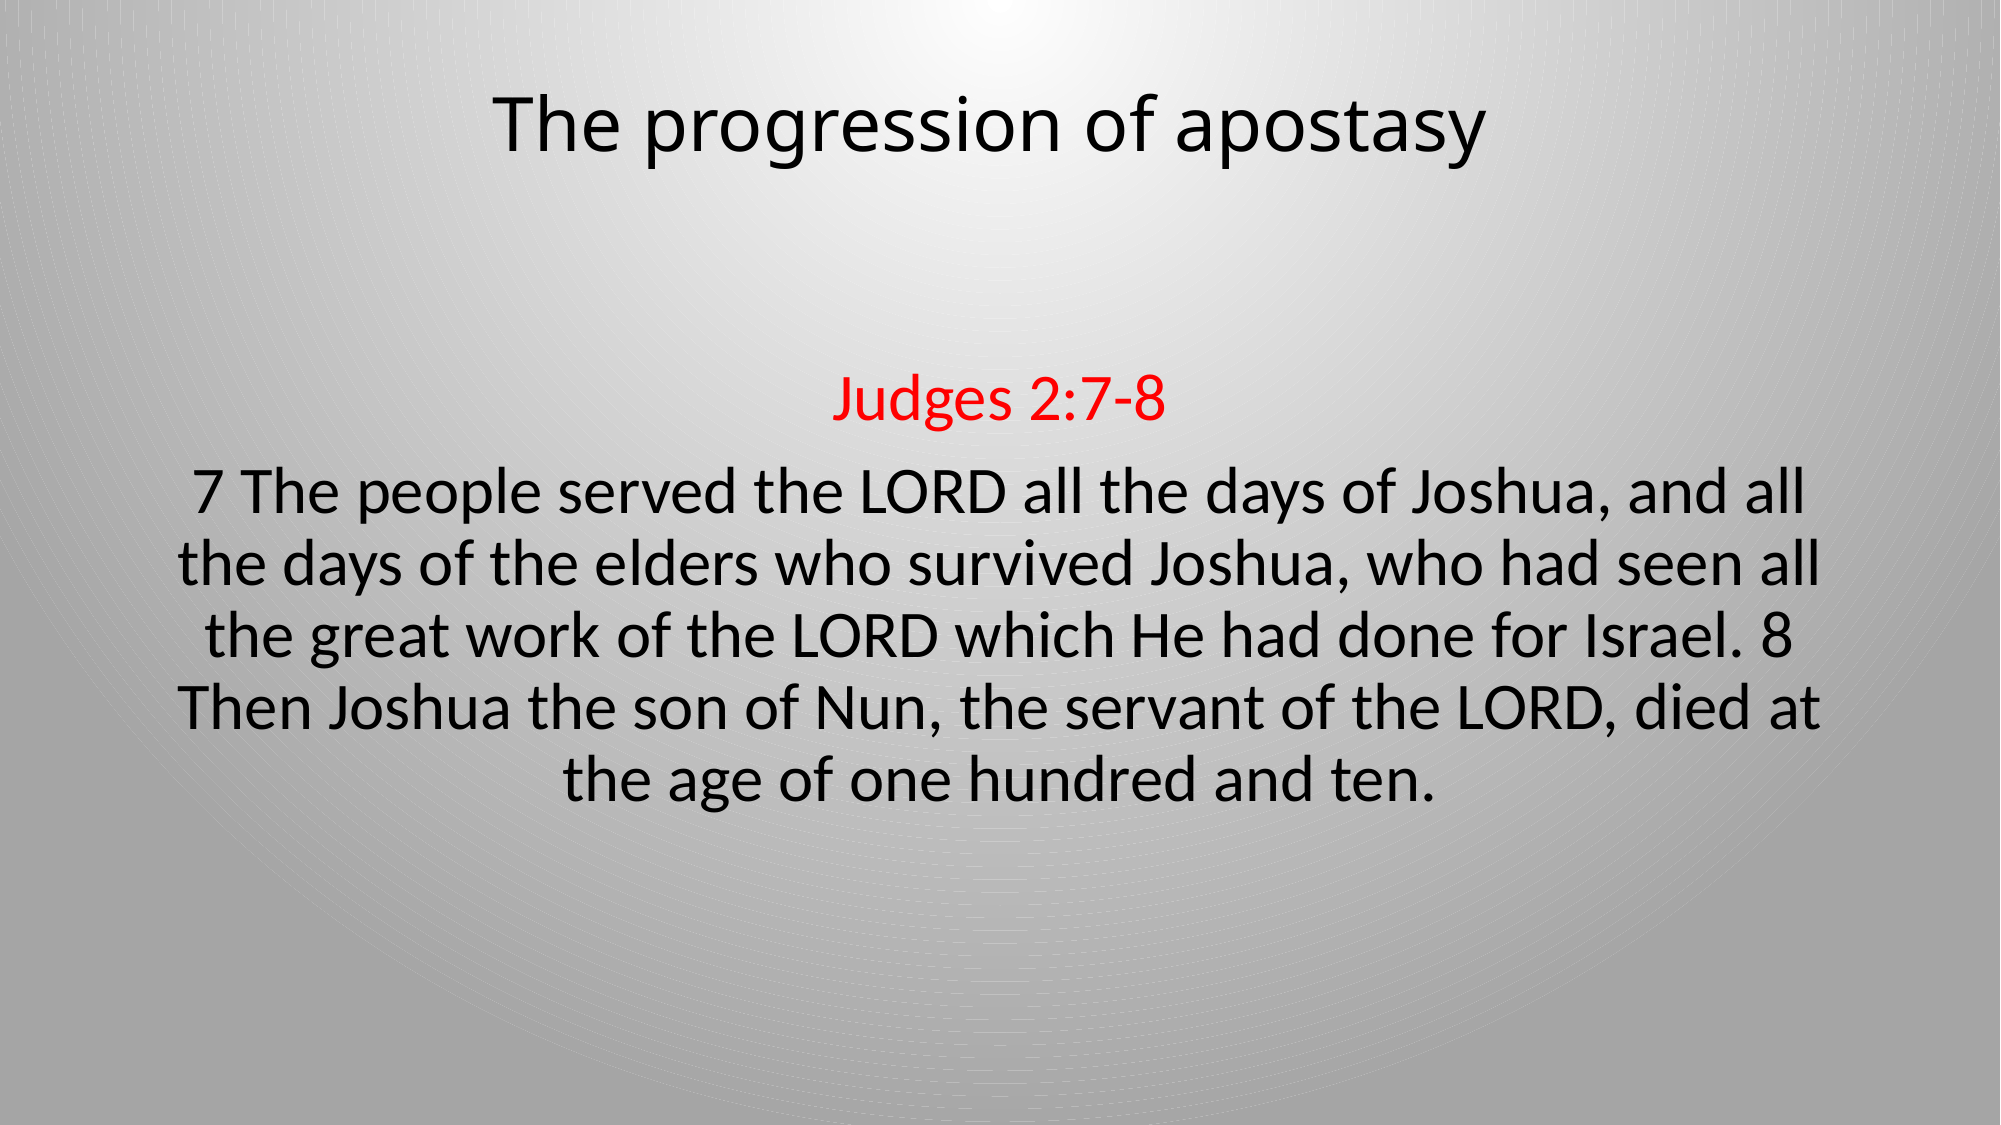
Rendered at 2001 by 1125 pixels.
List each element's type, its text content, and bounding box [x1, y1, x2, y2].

title The progression of apostasy [137, 59, 1863, 196]
list Judges 2:7-8 7 The people served the LORD all the days of Joshua, and all the days of the elders who survived Joshua, who had seen all the great work of the LORD which He had done for Israel. 8 Then Joshua the son of Nun, the servant of the LORD, died at the age of one hundred and ten. [137, 254, 1863, 1125]
